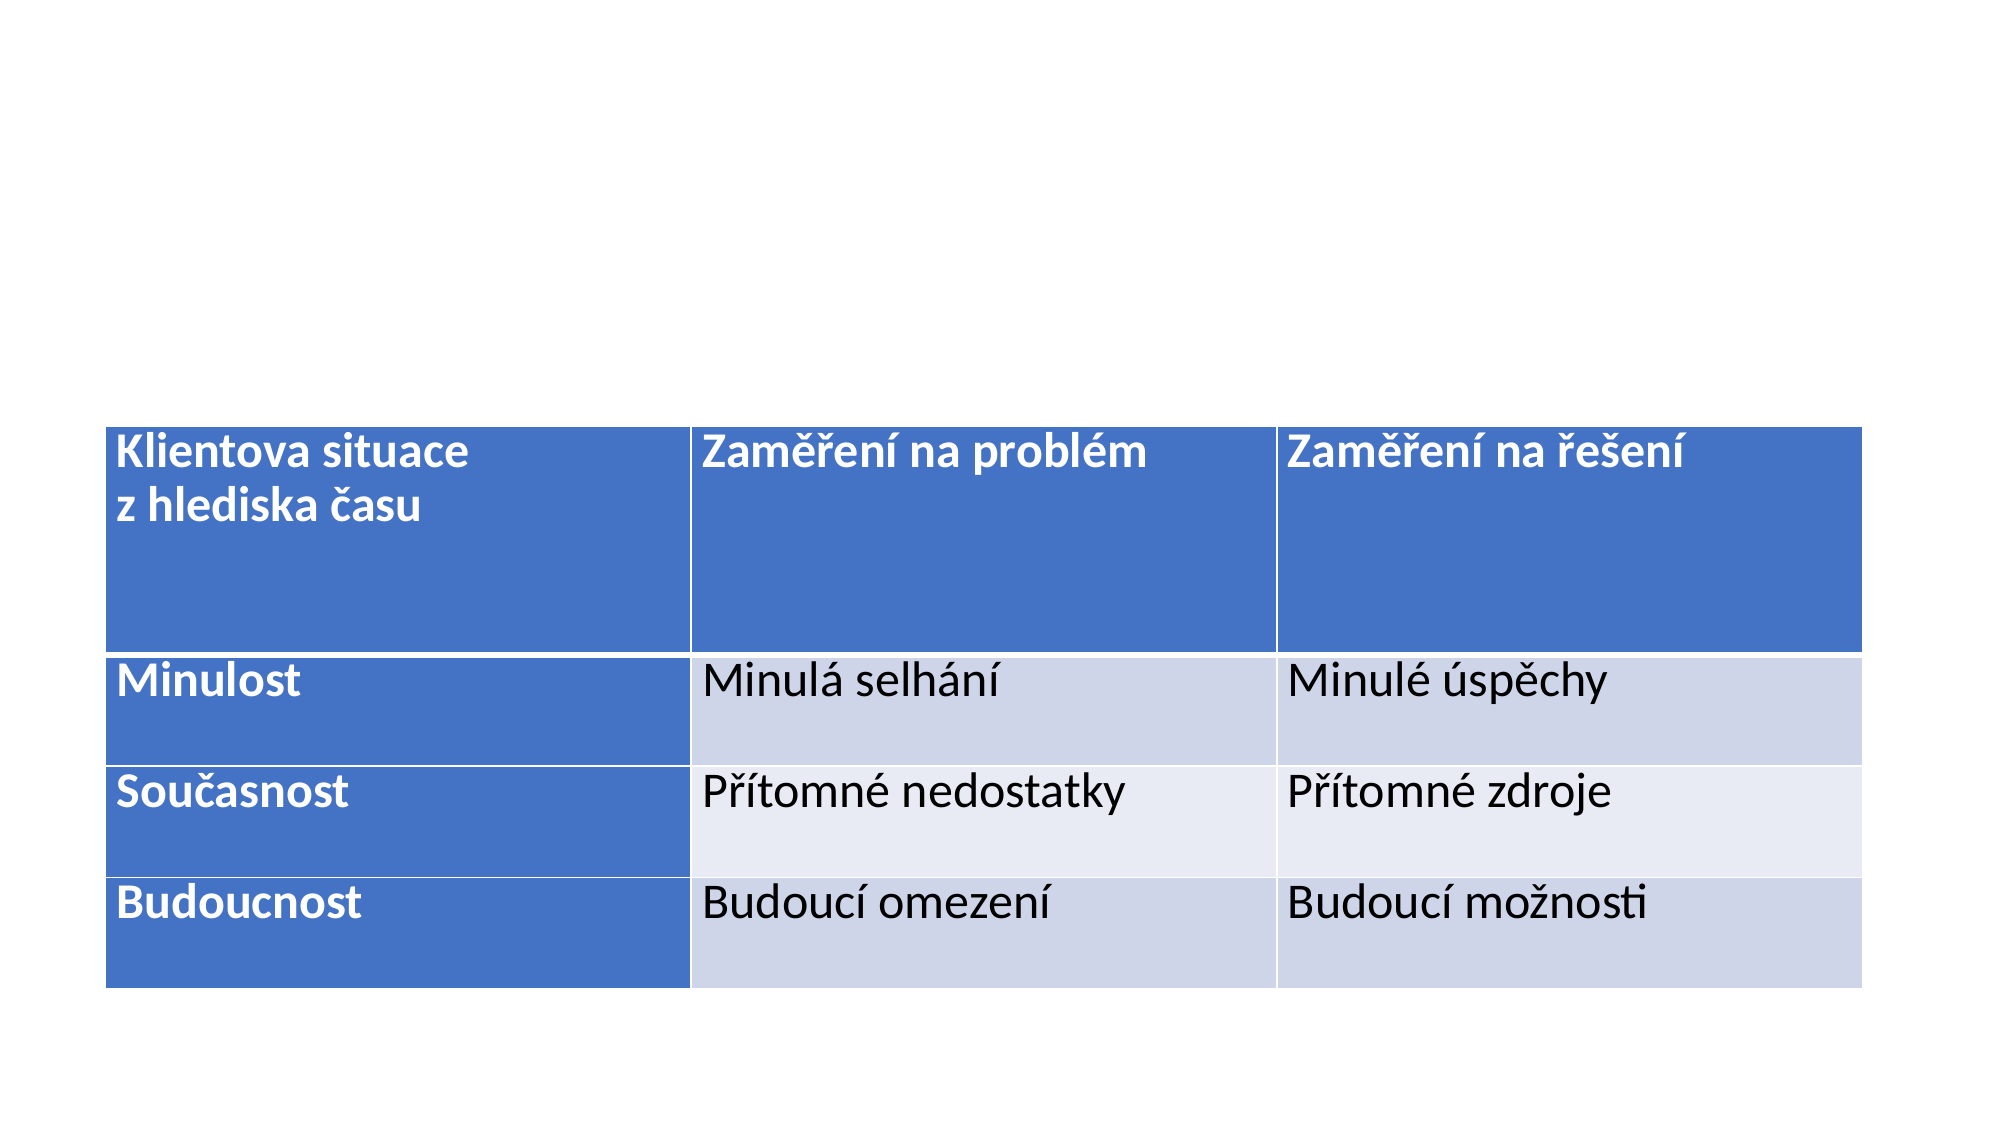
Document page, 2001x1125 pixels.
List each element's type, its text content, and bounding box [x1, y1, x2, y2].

table_header Zaměření na problém [692, 427, 1276, 652]
table_cell Budoucí možnosti [1278, 878, 1862, 988]
table_header Zaměření na řešení [1278, 427, 1862, 652]
table_cell Přítomné zdroje [1278, 767, 1862, 877]
table_cell Přítomné nedostatky [692, 767, 1276, 877]
table_cell Minulé úspěchy [1278, 658, 1862, 765]
table_cell Budoucí omezení [692, 878, 1276, 988]
table_cell Budoucnost [106, 878, 690, 988]
table_cell Současnost [106, 767, 690, 877]
table_cell Minulá selhání [692, 658, 1276, 765]
table_cell Minulost [106, 658, 690, 765]
table_header Klientova situace z hlediska času [106, 427, 690, 652]
